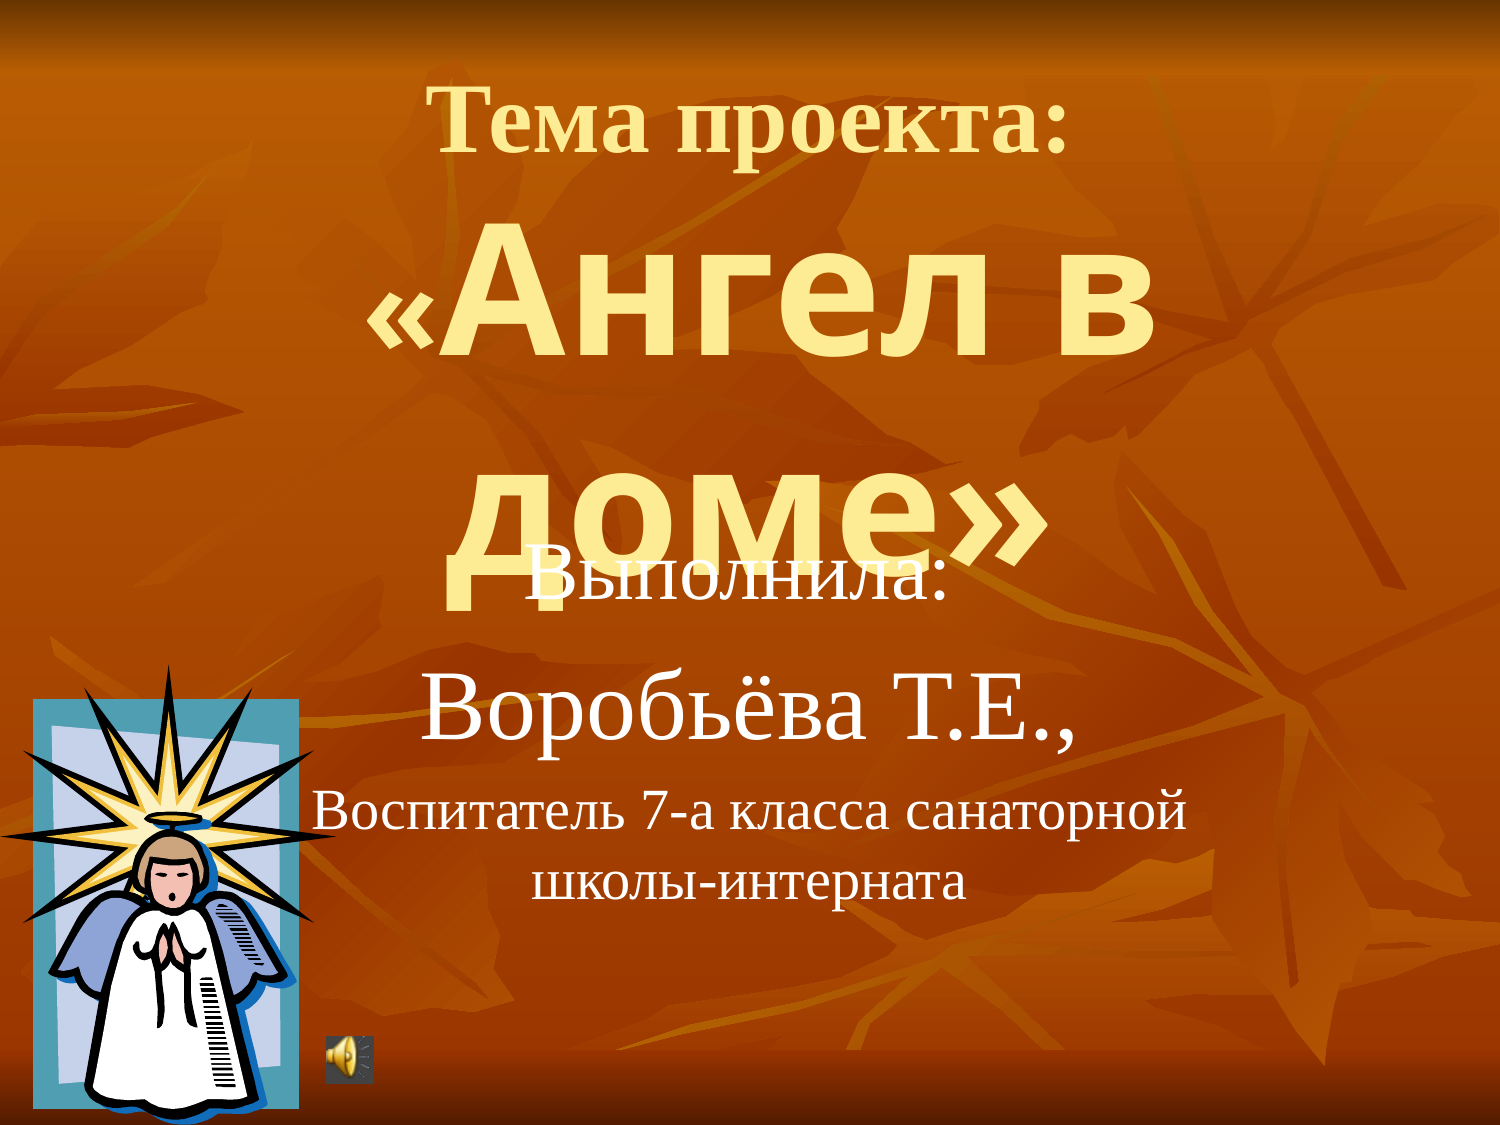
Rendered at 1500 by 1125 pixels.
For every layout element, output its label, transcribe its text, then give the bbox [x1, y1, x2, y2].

title Тема проекта: «Ангел в доме» [112, 160, 1388, 504]
picture [0, 664, 375, 1125]
subtitle Выполнила: Воробьёва Т.Е., Воспитатель 7-а класса санаторной школы-интерната [225, 491, 1275, 925]
